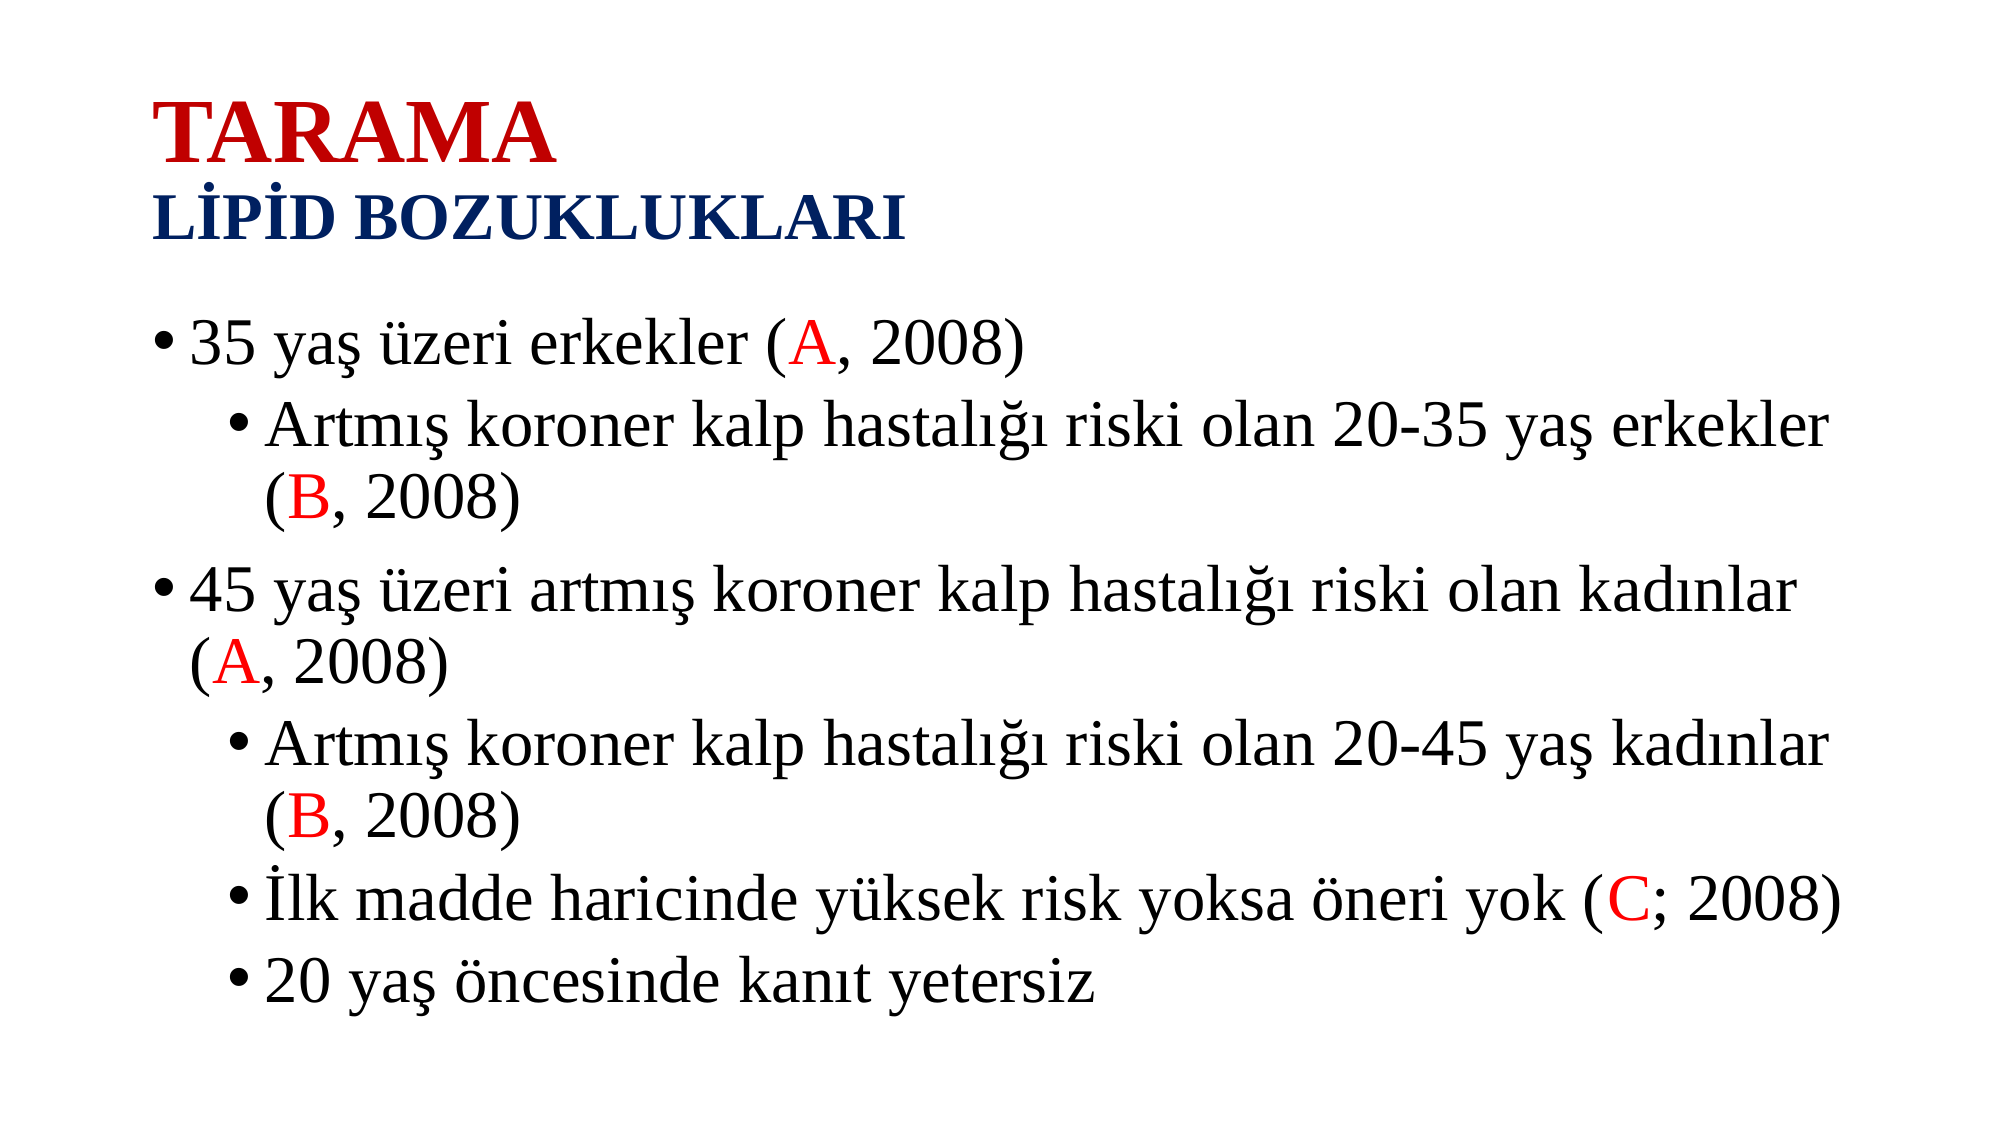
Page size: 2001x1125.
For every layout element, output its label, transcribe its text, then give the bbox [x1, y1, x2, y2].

title TARAMA LİPİD BOZUKLUKLARI [137, 59, 1863, 278]
list 35 yaş üzeri erkekler (A, 2008) Artmış koroner kalp hastalığı riski olan 20-35 yaş erkekler (B, 2008) 45 yaş üzeri artmış koroner kalp hastalığı riski olan kadınlar (A, 2008) Artmış koroner kalp hastalığı riski olan 20-45 yaş kadınlar (B, 2008) İlk madde haricinde yüksek risk yoksa öneri yok (C; 2008) 20 yaş öncesinde kanıt yetersiz [137, 299, 1863, 1014]
